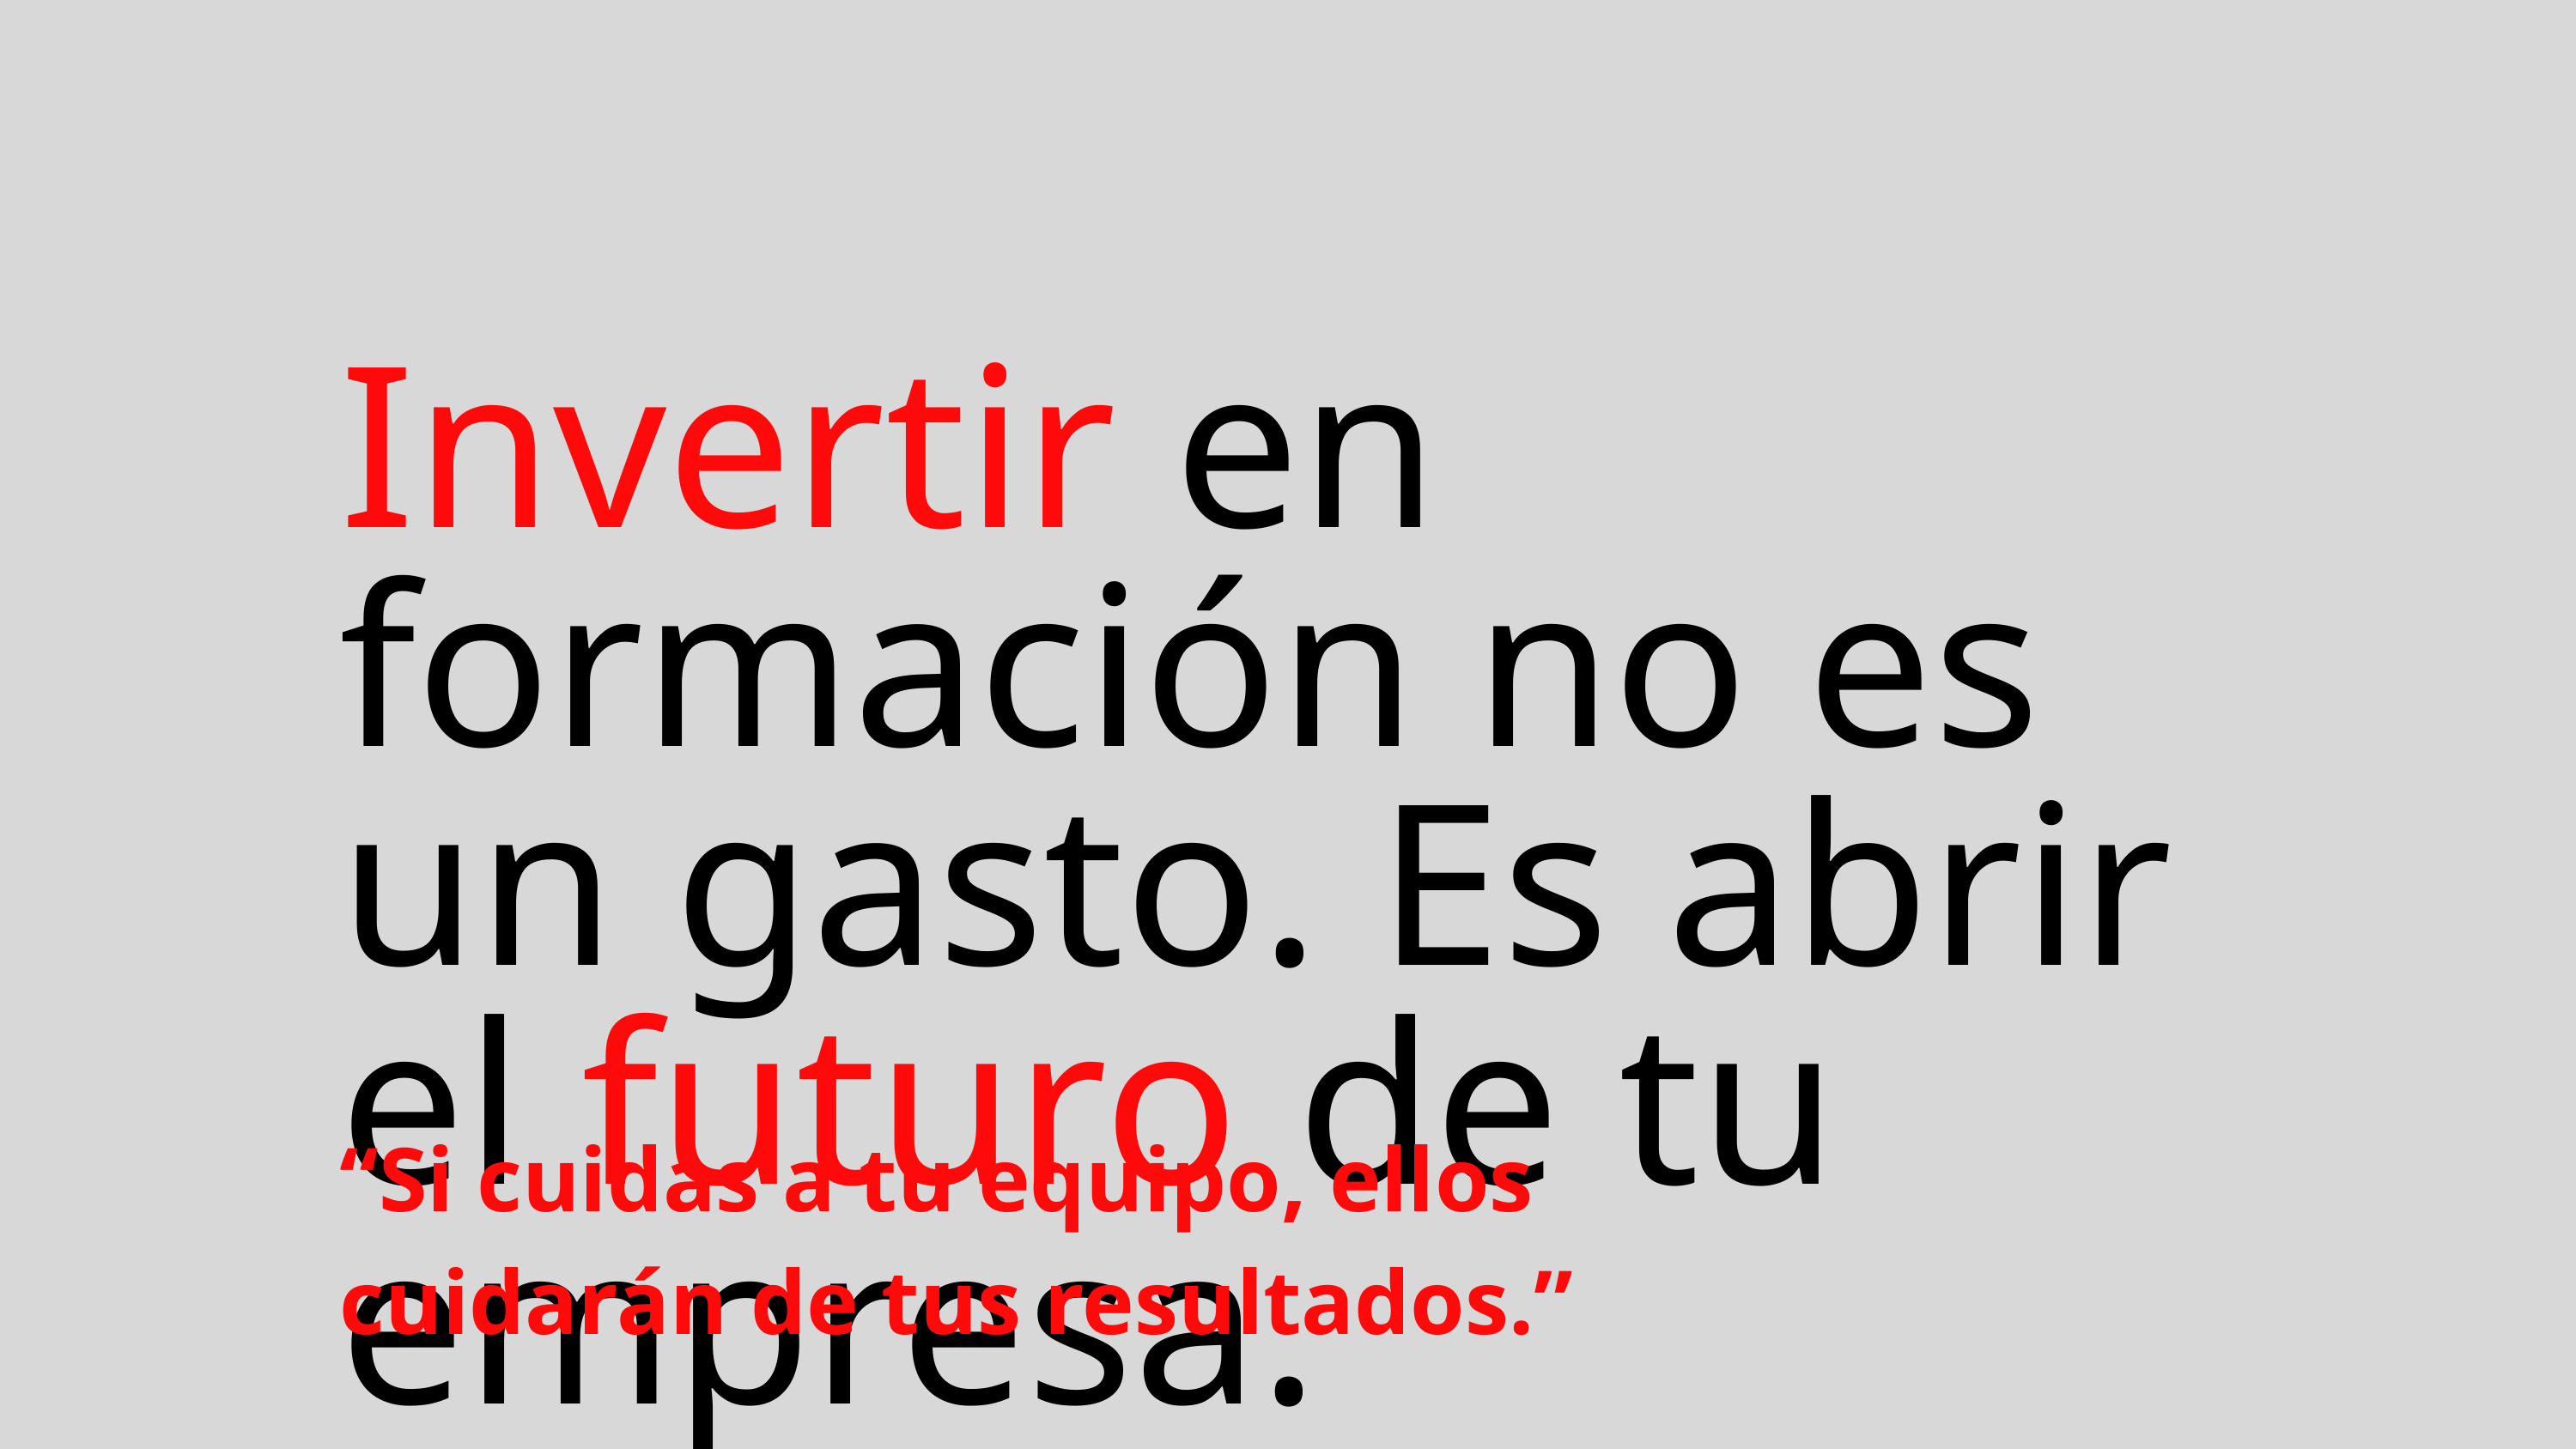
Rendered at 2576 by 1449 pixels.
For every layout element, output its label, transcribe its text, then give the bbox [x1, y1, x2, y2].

text_box Invertir en formación no es un gasto. Es abrir el futuro de tu empresa. [339, 353, 2359, 1449]
text_box “Si cuidas a tu equipo, ellos cuidarán de tus resultados.” [339, 1105, 1804, 1353]
